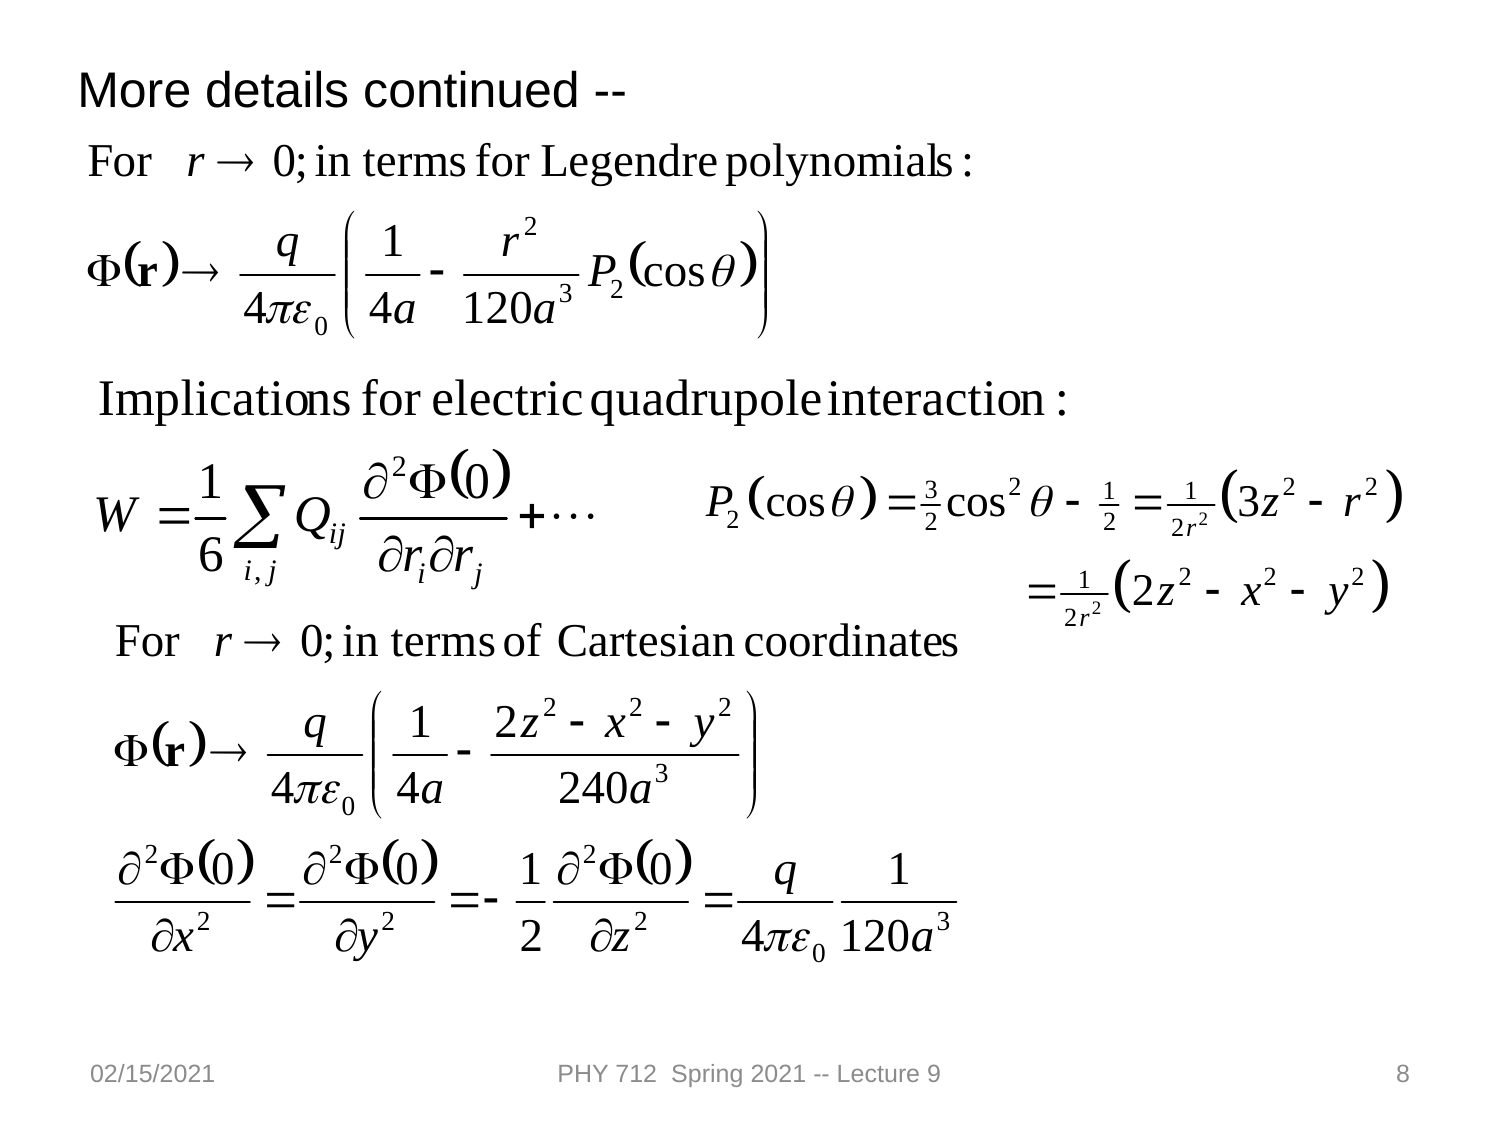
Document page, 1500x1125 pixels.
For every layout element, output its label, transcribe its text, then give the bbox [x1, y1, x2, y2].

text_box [699, 464, 1405, 635]
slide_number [75, 1042, 425, 1103]
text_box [89, 369, 1076, 601]
footer PHY 712 Spring 2021 -- Lecture 9 [512, 1042, 988, 1103]
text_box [79, 134, 980, 348]
slide_number 8 [1074, 1042, 1425, 1103]
text_box More details continued -- [62, 49, 1438, 125]
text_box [107, 613, 969, 976]
